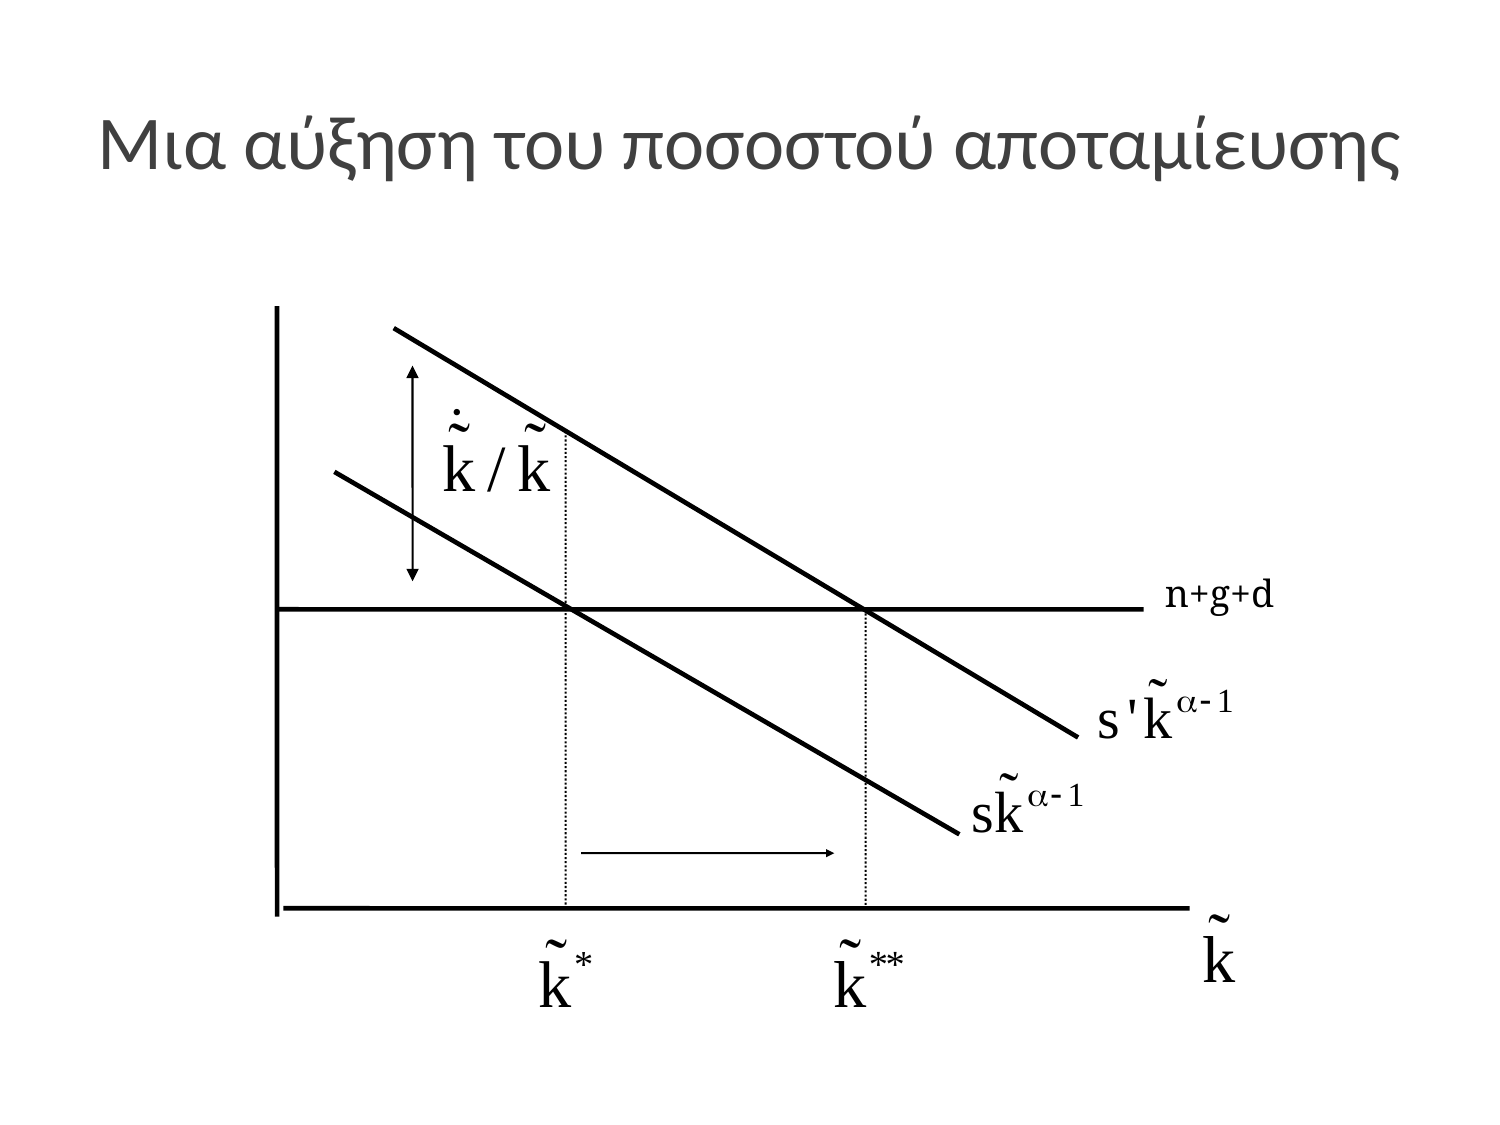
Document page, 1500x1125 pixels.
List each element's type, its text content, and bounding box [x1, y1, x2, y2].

title Μια αύξηση του ποσοστού αποταμίευσης [75, 45, 1425, 233]
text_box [528, 930, 607, 1019]
text_box [406, 365, 419, 582]
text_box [1089, 670, 1241, 754]
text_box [1192, 904, 1249, 994]
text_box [964, 764, 1092, 848]
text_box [432, 403, 566, 509]
text_box [581, 849, 835, 858]
text_box n+g+d [1149, 562, 1379, 623]
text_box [823, 929, 918, 1019]
